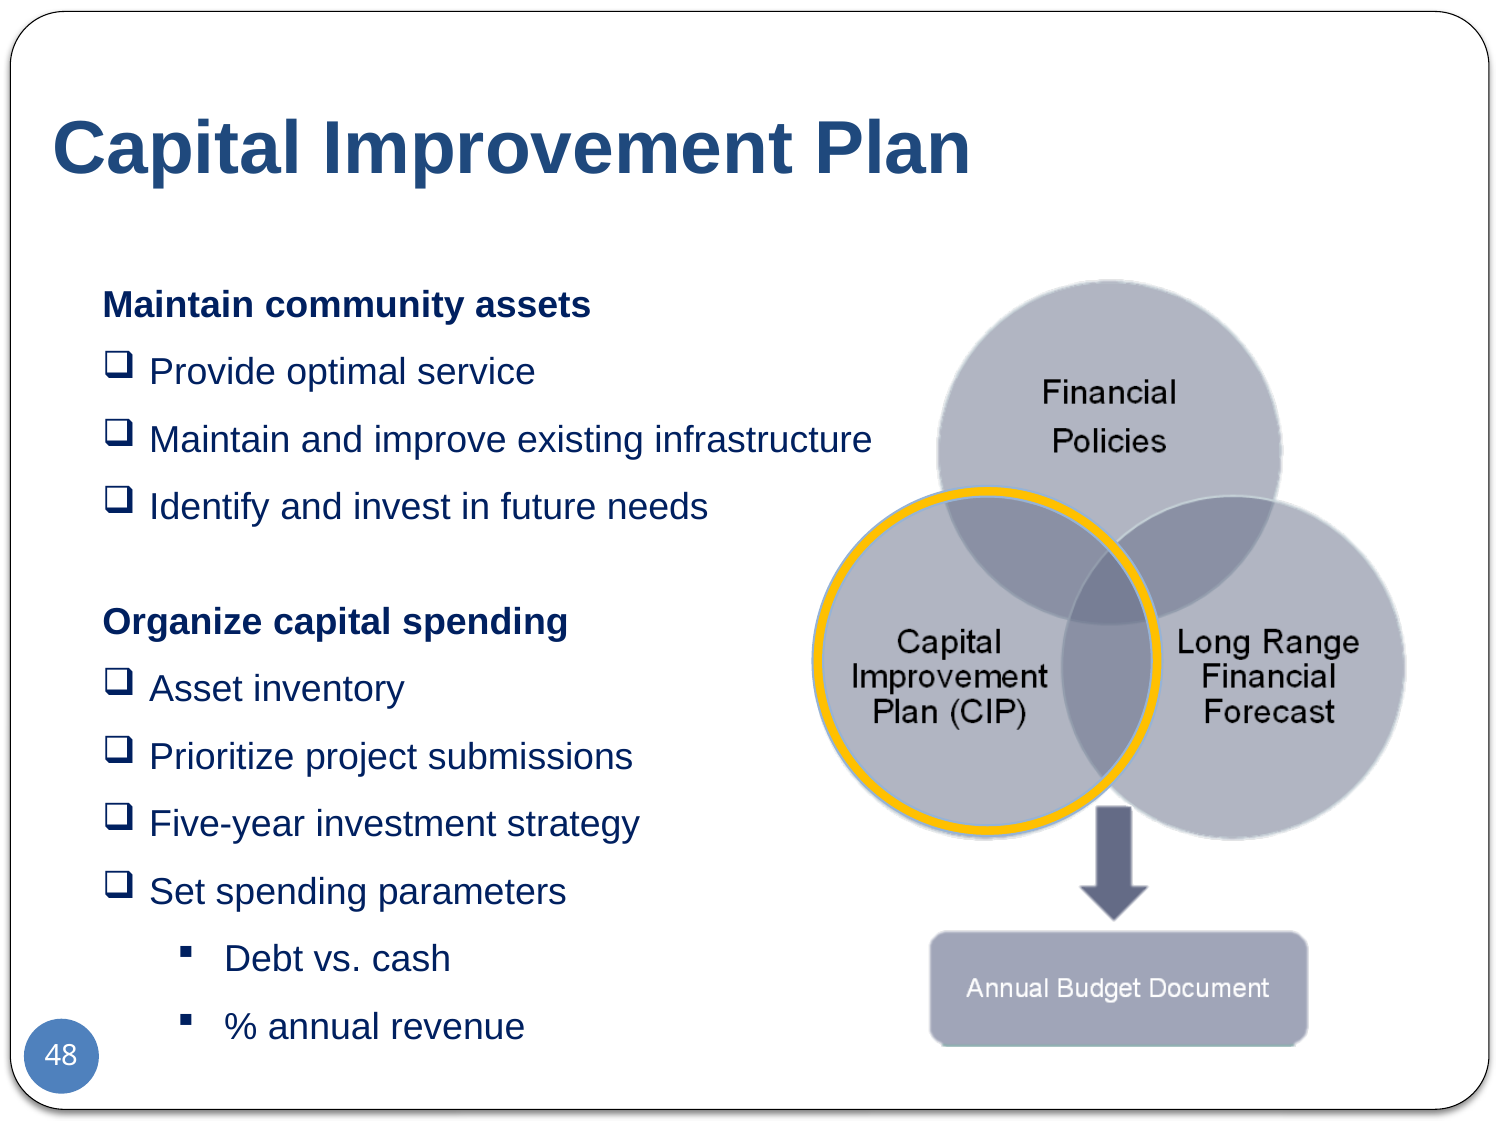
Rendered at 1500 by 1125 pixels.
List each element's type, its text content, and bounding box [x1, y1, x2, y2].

slide_number 48 [23, 1018, 99, 1094]
text_box Capital Improvement Plan [37, 50, 1313, 238]
picture [599, 274, 1500, 1048]
text_box Maintain community assets Provide optimal service Maintain and improve existing infrastructure Identify and invest in future needs [87, 249, 903, 535]
text_box Organize capital spending Asset inventory Prioritize project submissions Five-year investment strategy Set spending parameters Debt vs. cash % annual revenue [87, 567, 725, 1100]
